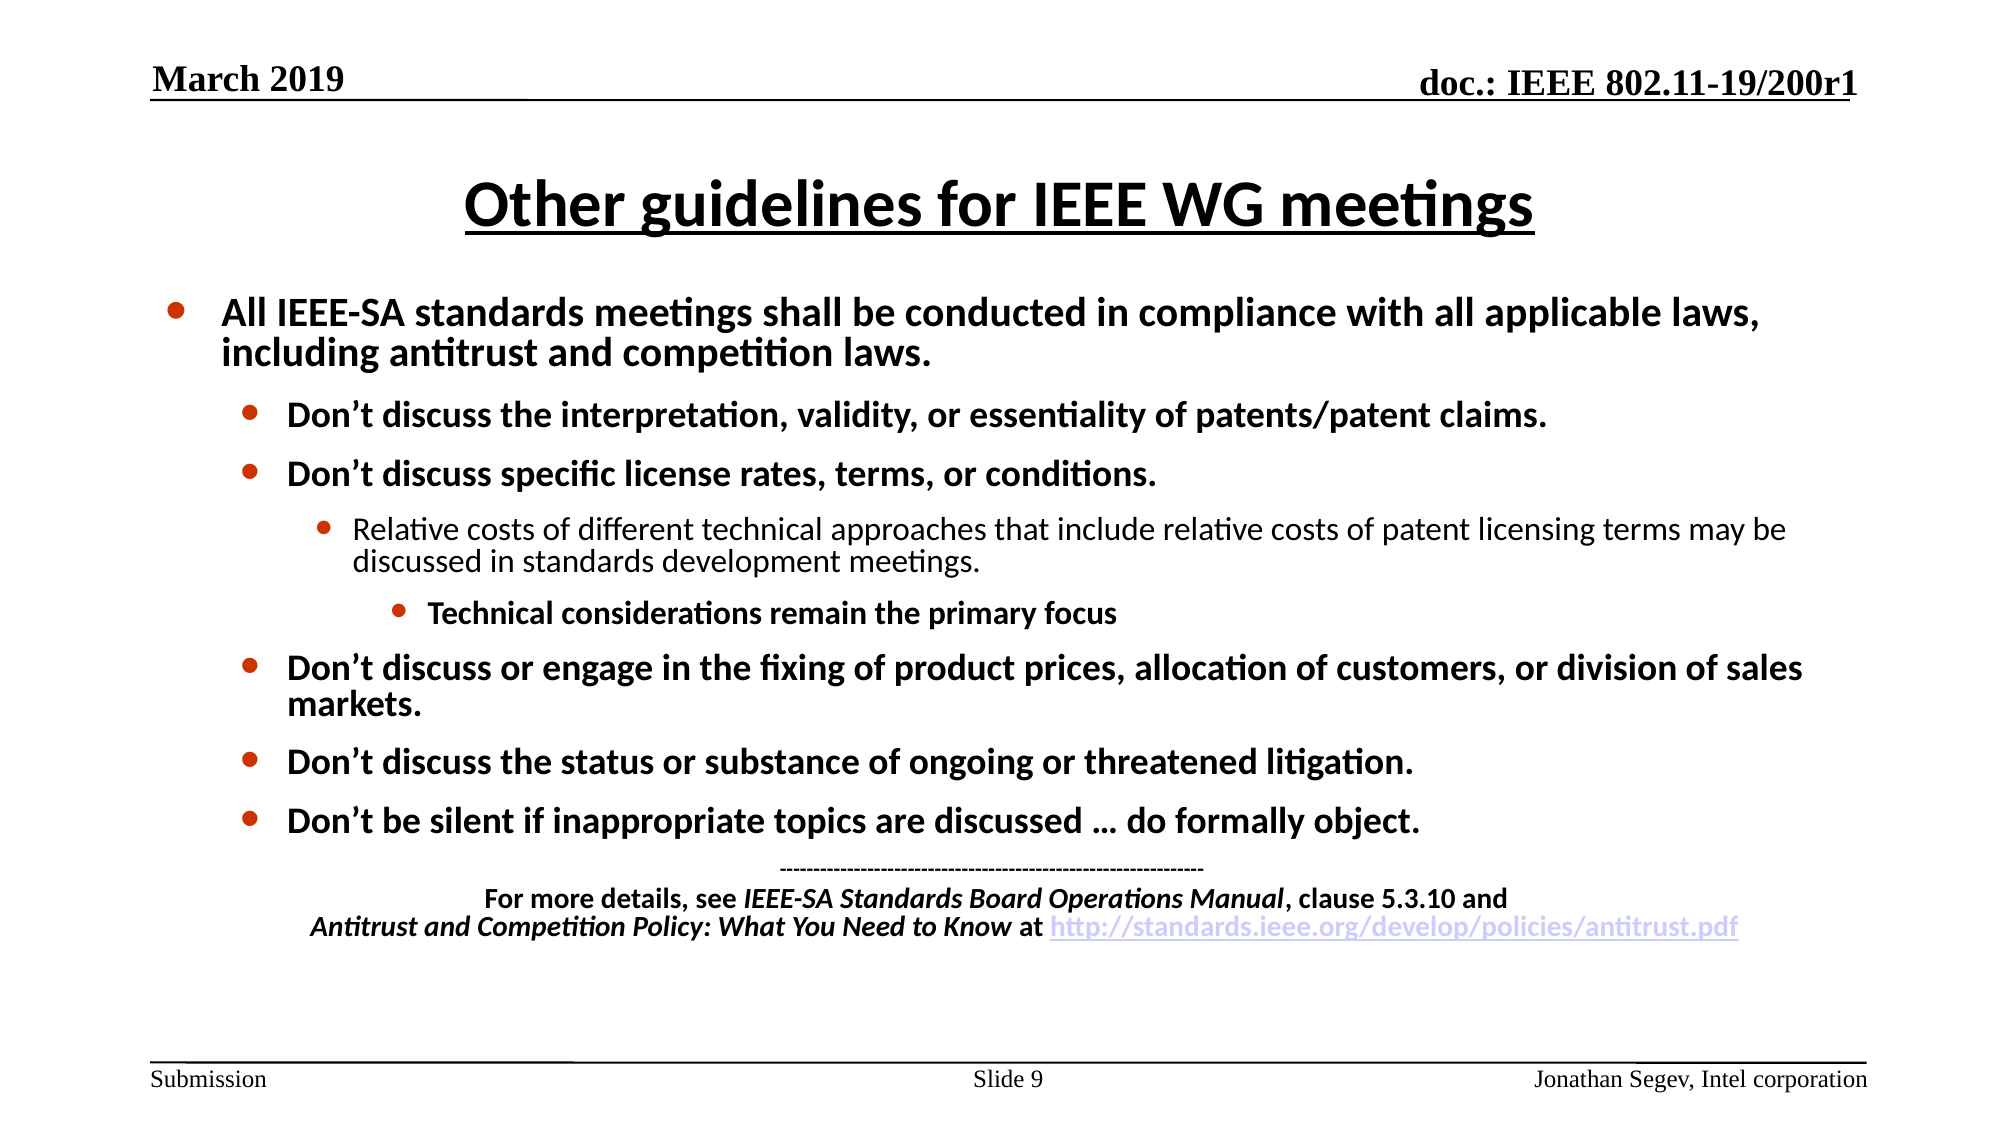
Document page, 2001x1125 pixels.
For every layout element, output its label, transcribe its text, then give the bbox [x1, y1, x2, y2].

slide_number Slide 9 [950, 1061, 1067, 1123]
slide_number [152, 54, 563, 100]
list All IEEE-SA standards meetings shall be conducted in compliance with all applicable laws, including antitrust and competition laws. Don’t discuss the interpretation, validity, or essentiality of patents/patent claims. Don’t discuss specific license rates, terms, or conditions. Relative costs of different technical approaches that include relative costs of patent licensing terms may be discussed in standards development meetings. Technical considerations remain the primary focus Don’t discuss or engage in the fixing of product prices, allocation of customers, or division of sales markets. Don’t discuss the status or substance of ongoing or threatened litigation. Don’t be silent if inappropriate topics are discussed … do formally object. --------------------------------------------------------------- For more details, see IEEE-SA Standards Board Operations Manual, clause 5.3.10 and Antitrust and Competition Policy: What You Need to Know at http://standards.ieee.org/develop/policies/antitrust.pdf [149, 286, 1850, 1000]
footer Jonathan Segev, Intel corporation [1171, 1061, 1869, 1093]
title Other guidelines for IEEE WG meetings [149, 112, 1850, 286]
